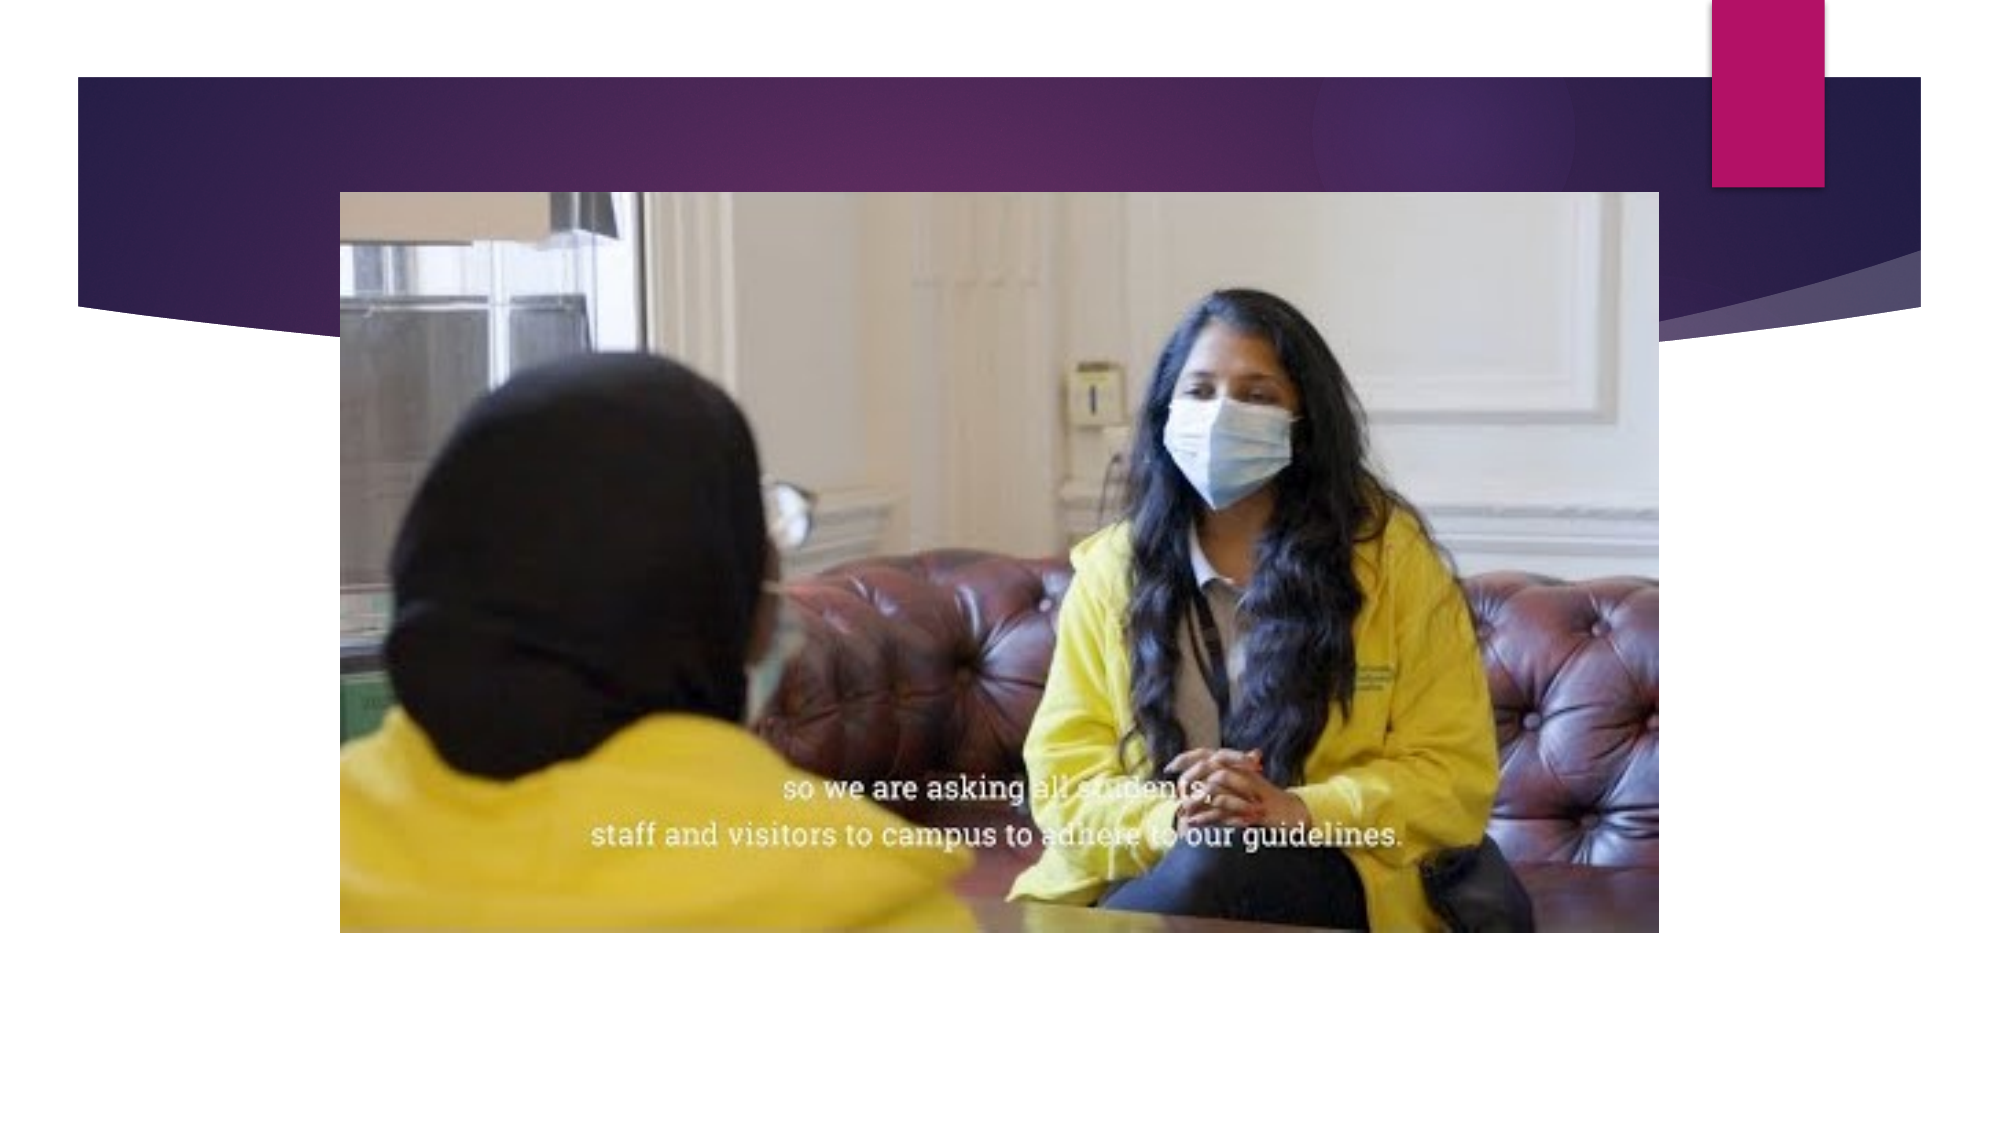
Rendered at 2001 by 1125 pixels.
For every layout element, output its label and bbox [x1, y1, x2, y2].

text_box [339, 191, 1661, 934]
